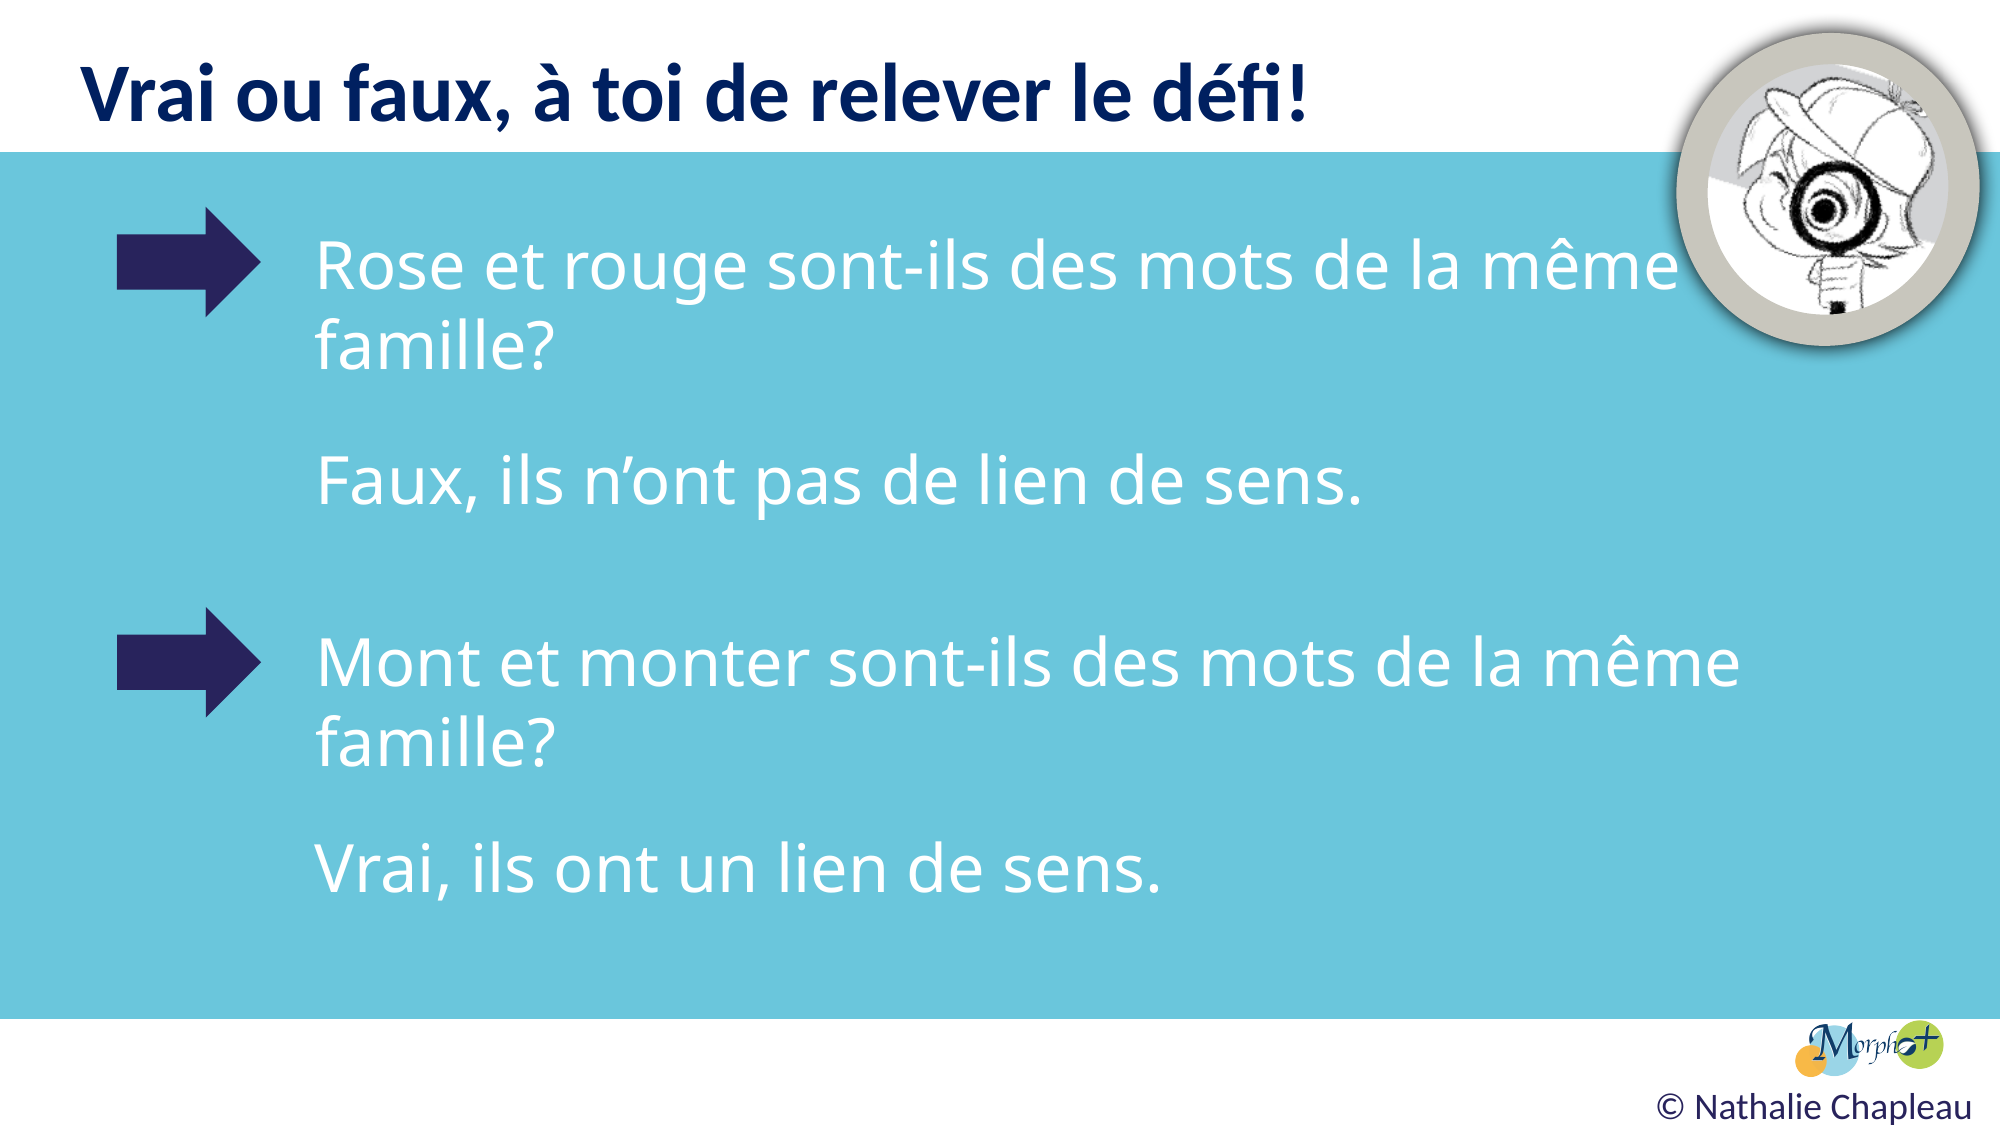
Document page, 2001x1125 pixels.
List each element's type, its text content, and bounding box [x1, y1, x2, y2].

text_box [0, 152, 2000, 1019]
text_box Faux, ils n’ont pas de lien de sens. [300, 430, 1619, 526]
picture [1790, 1014, 1951, 1084]
picture [1692, 47, 1964, 331]
text_box [116, 206, 261, 318]
text_box Vrai, ils ont un lien de sens. [300, 818, 1975, 914]
text_box Vrai ou faux, à toi de relever le défi! [65, 30, 1328, 146]
text_box © Nathalie Chapleau [1640, 1074, 2000, 1125]
text_box Mont et monter sont-ils des mots de la même famille? [300, 612, 1921, 788]
text_box Rose et rouge sont-ils des mots de la même famille? [299, 215, 1828, 390]
text_box [117, 606, 262, 718]
